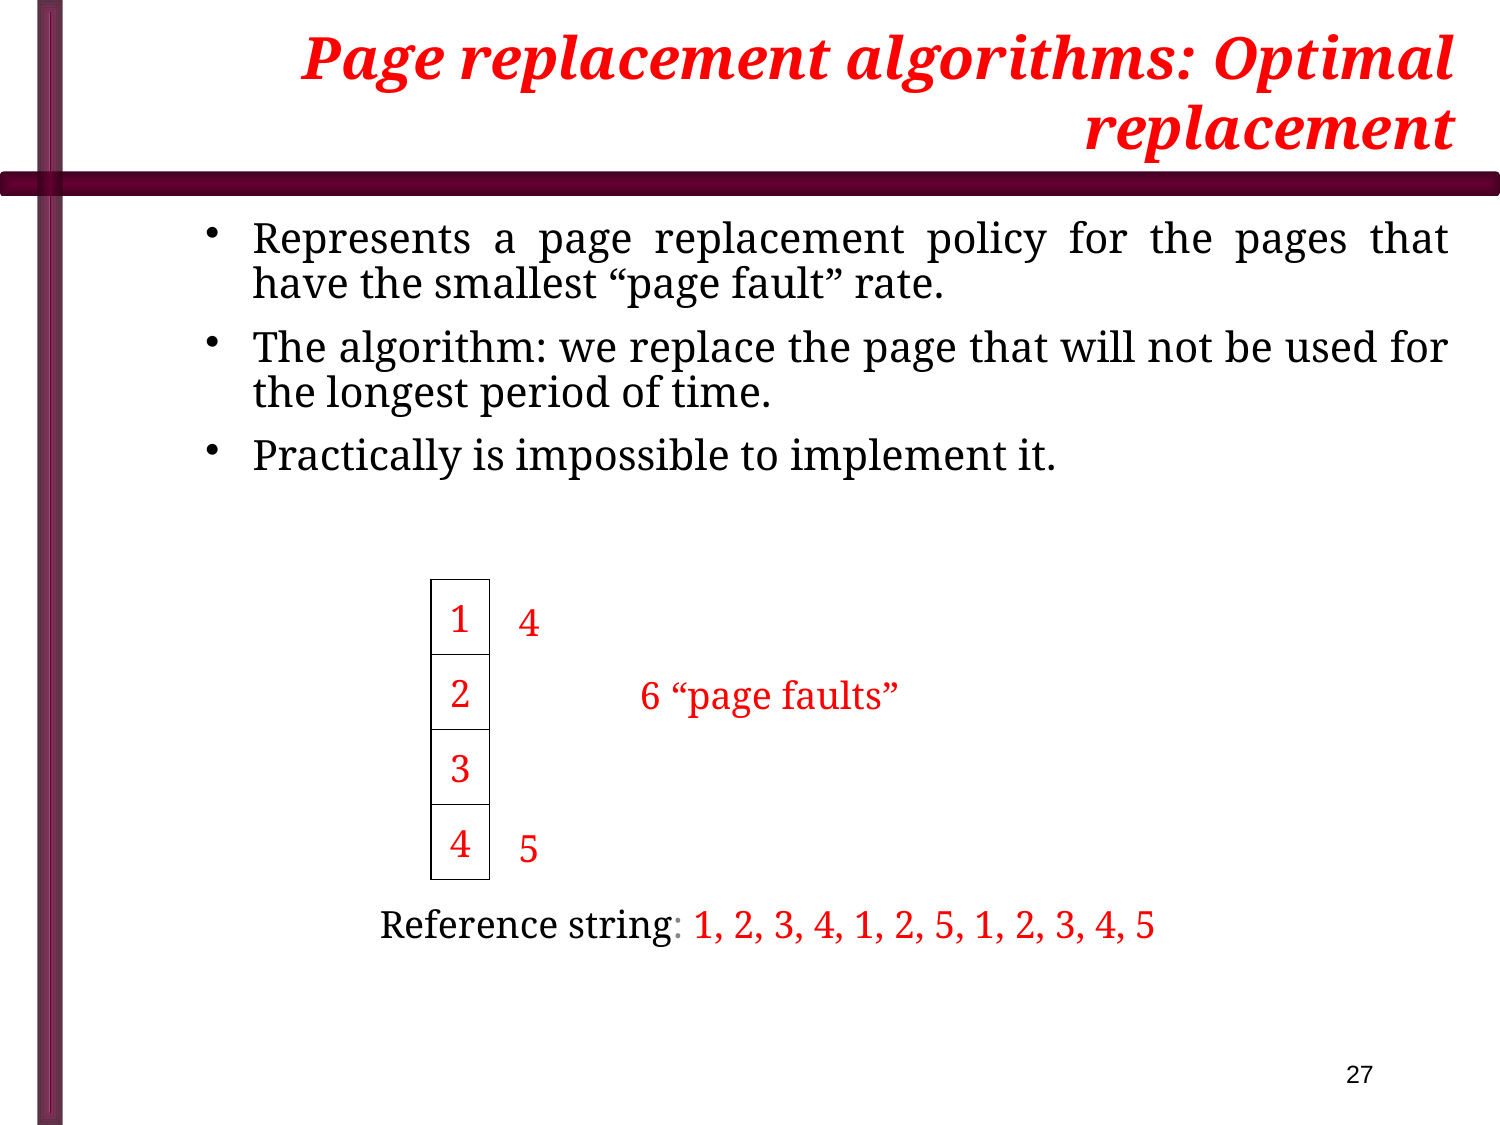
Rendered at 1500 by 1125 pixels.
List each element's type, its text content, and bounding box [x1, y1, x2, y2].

title Page replacement algorithms: Optimal replacement [93, 24, 1471, 169]
list Represents a page replacement policy for the pages that have the smallest “page fault” rate. The algorithm: we replace the page that will not be used for the longest period of time. Practically is impossible to implement it. [115, 209, 1465, 535]
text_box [419, 579, 1117, 956]
